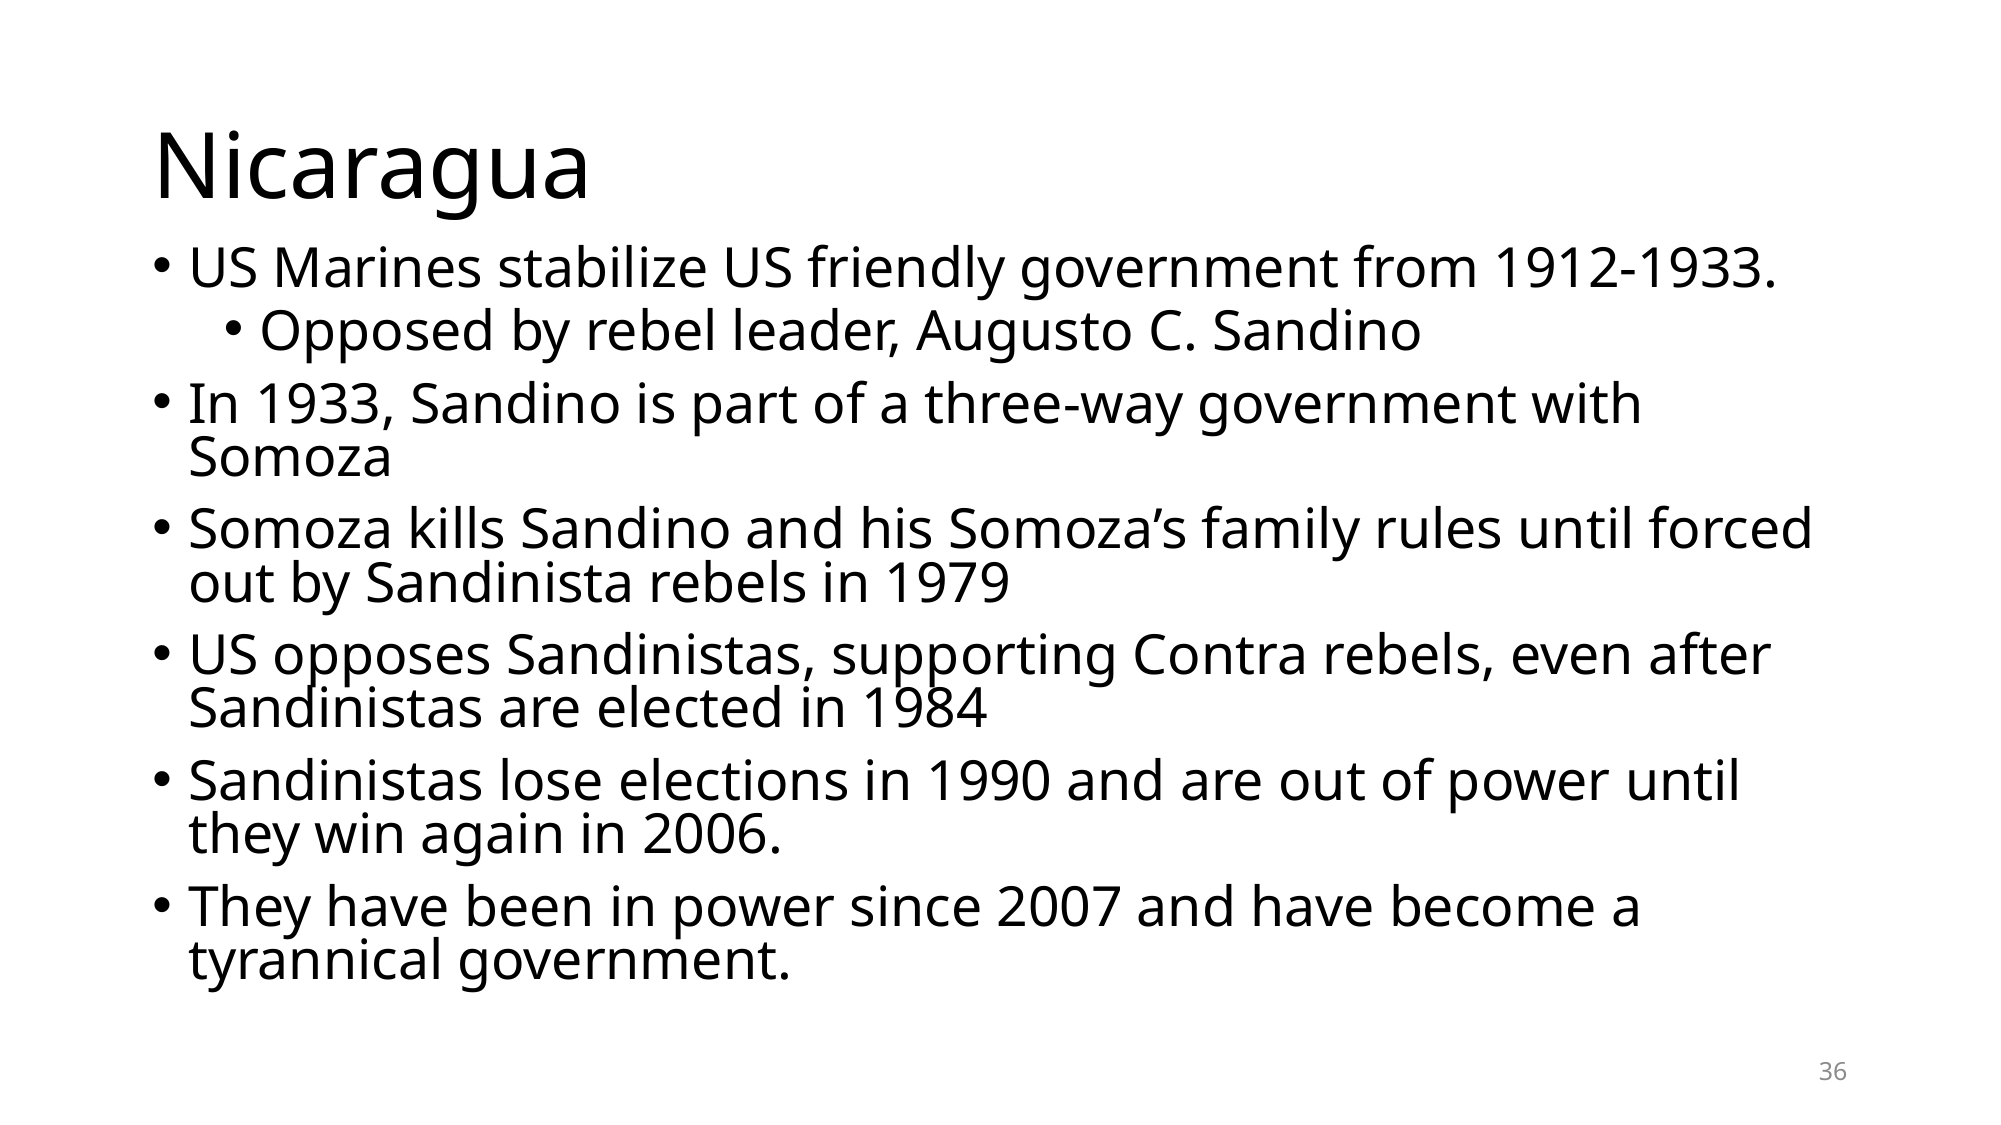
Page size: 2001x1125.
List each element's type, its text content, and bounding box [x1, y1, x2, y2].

list US Marines stabilize US friendly government from 1912-1933. Opposed by rebel leader, Augusto C. Sandino In 1933, Sandino is part of a three-way government with Somoza Somoza kills Sandino and his Somoza’s family rules until forced out by Sandinista rebels in 1979 US opposes Sandinistas, supporting Contra rebels, even after Sandinistas are elected in 1984 Sandinistas lose elections in 1990 and are out of power until they win again in 2006. They have been in power since 2007 and have become a tyrannical government. [137, 237, 1863, 1014]
slide_number 36 [1412, 1042, 1863, 1103]
title Nicaragua [137, 59, 1863, 237]
